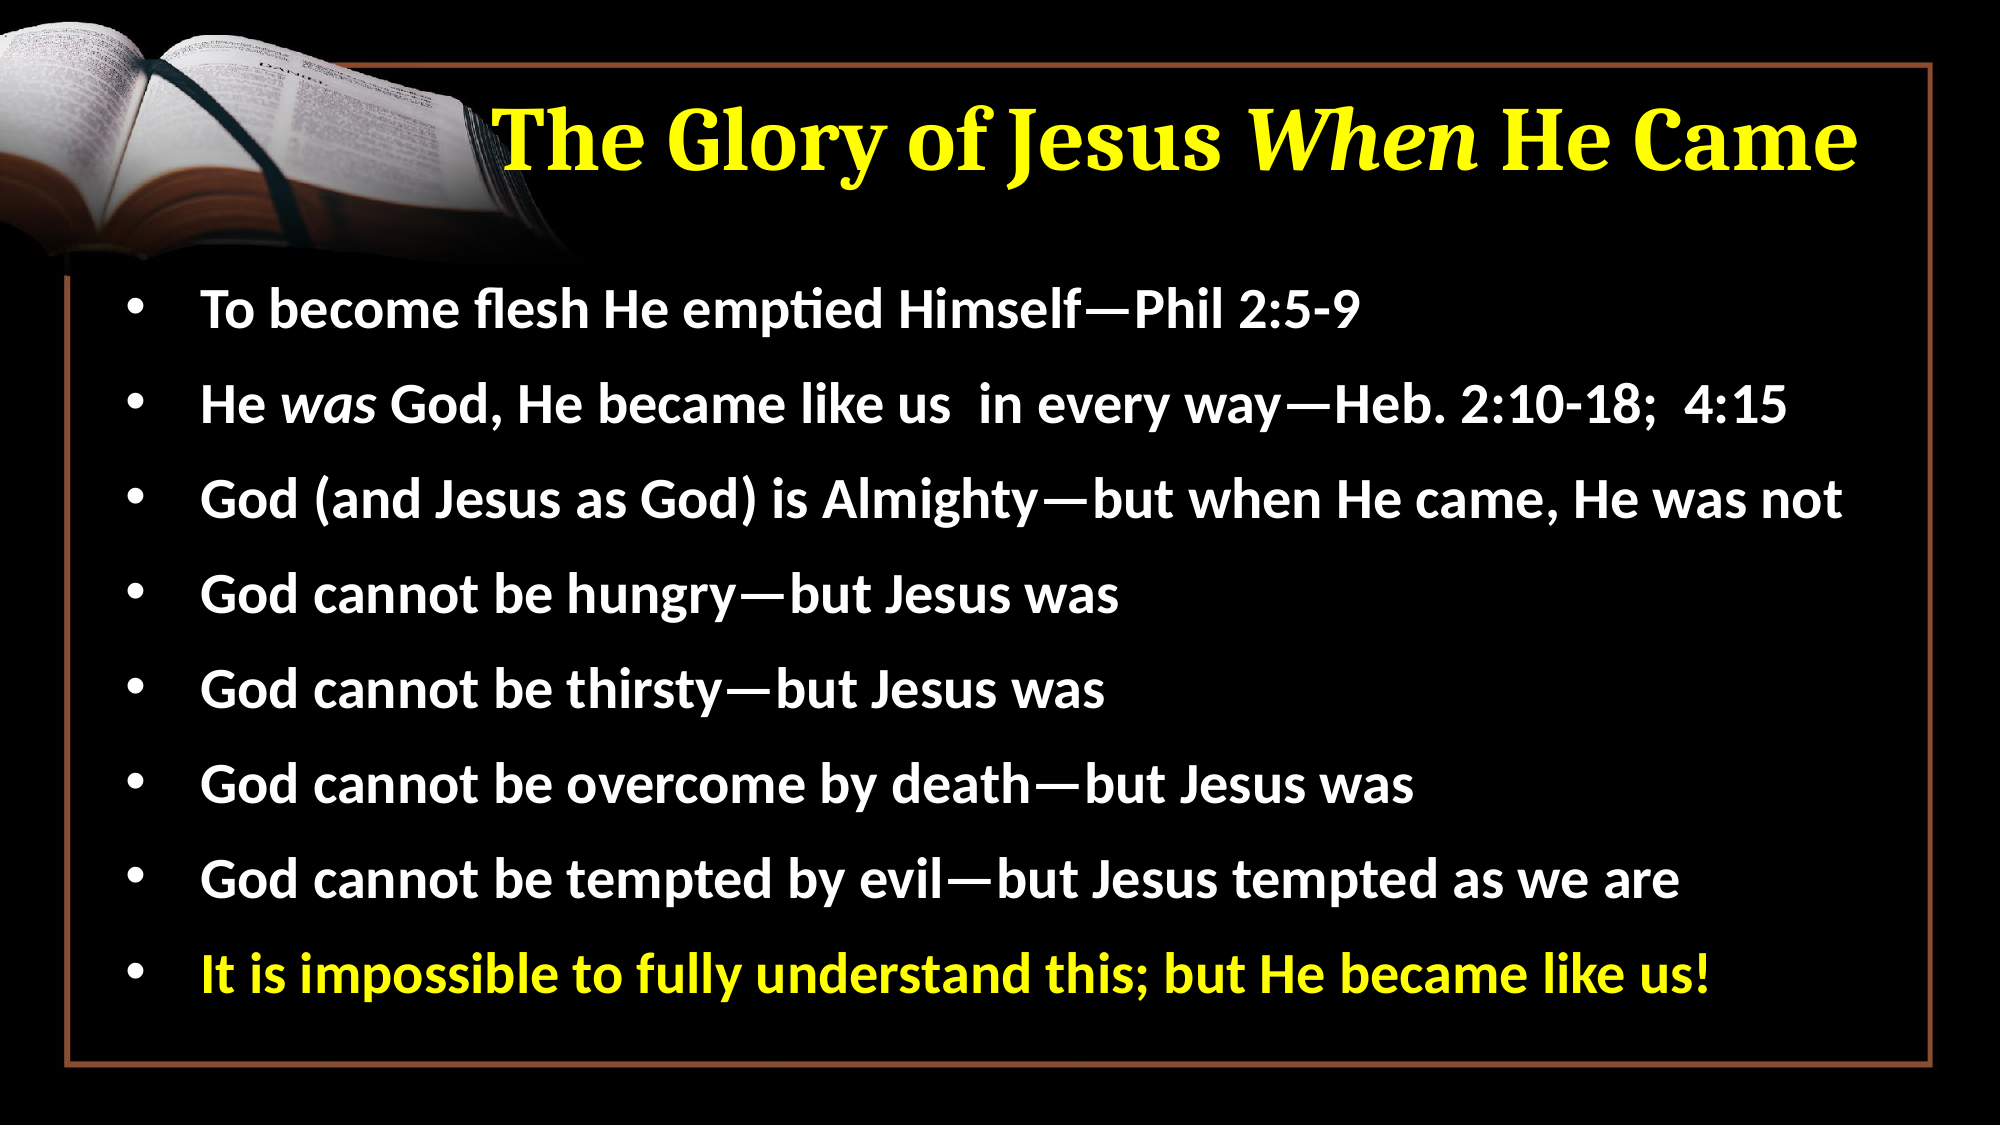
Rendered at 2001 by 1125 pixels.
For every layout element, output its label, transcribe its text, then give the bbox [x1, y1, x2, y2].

text_box To become flesh He emptied Himself—Phil 2:5-9 He was God, He became like us in every way—Heb. 2:10-18; 4:15 God (and Jesus as God) is Almighty—but when He came, He was not God cannot be hungry—but Jesus was God cannot be thirsty—but Jesus was God cannot be overcome by death—but Jesus was God cannot be tempted by evil—but Jesus tempted as we are It is impossible to fully understand this; but He became like us! [110, 237, 1910, 1013]
picture [0, 0, 2000, 1125]
title The Glory of Jesus When He Came [417, 93, 1935, 188]
